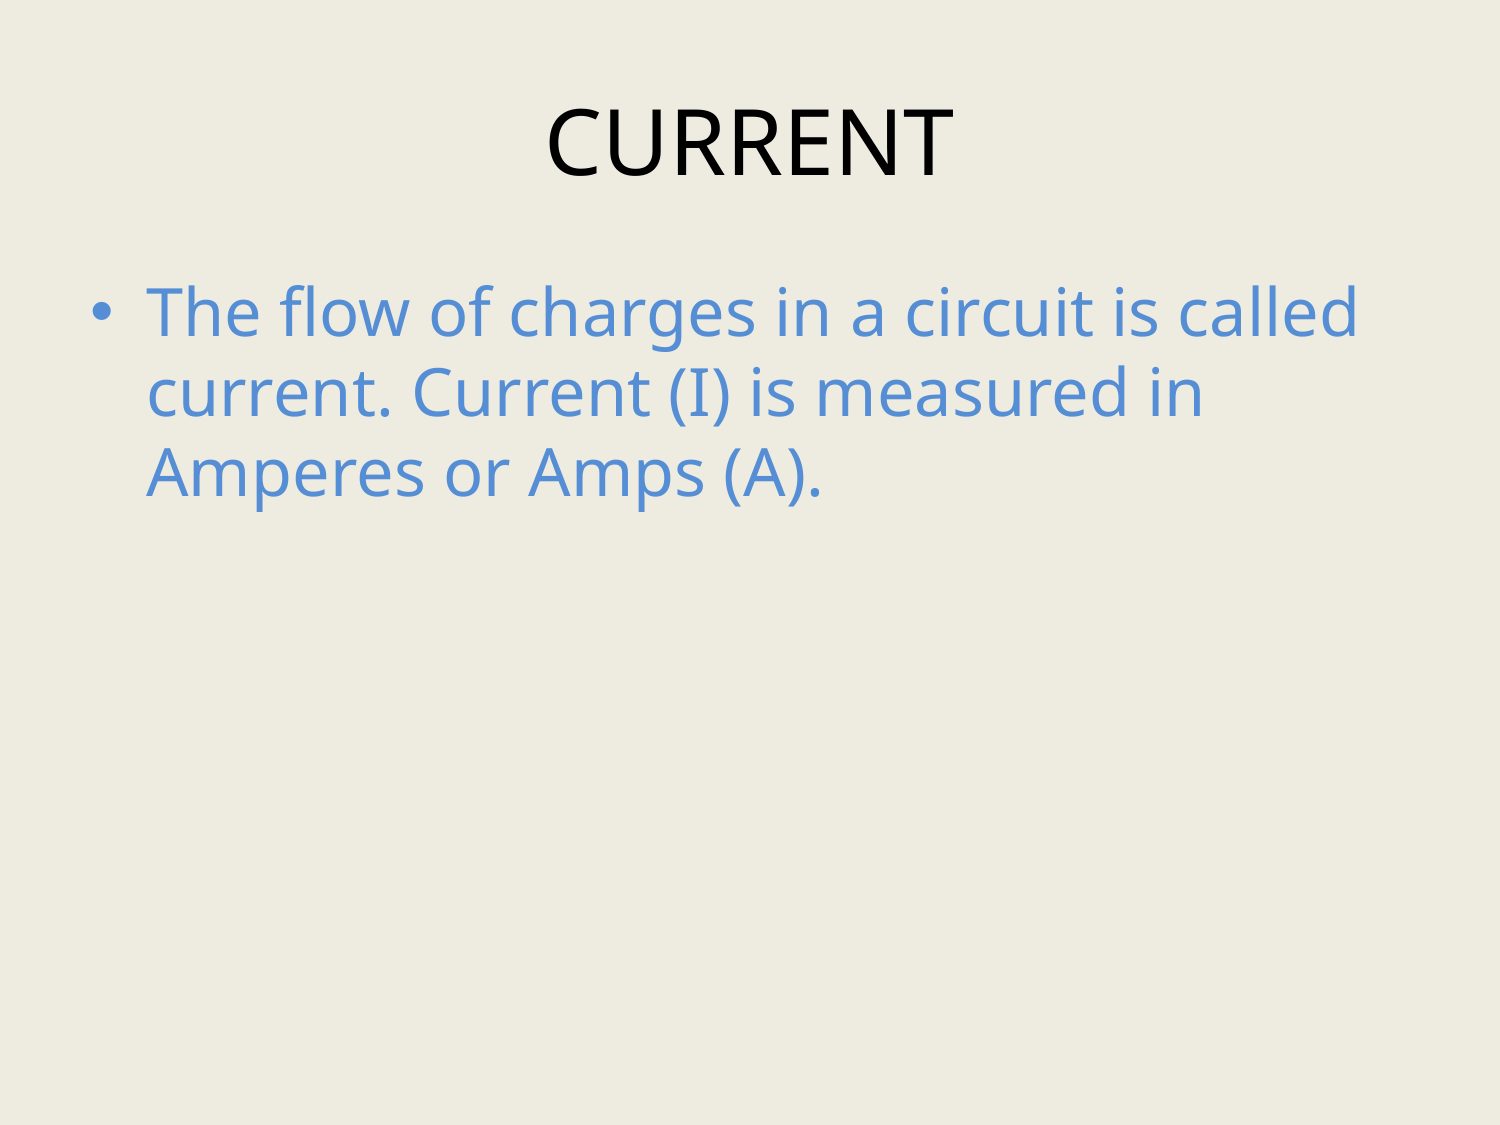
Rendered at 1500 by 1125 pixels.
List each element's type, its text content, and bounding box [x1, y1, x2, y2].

title CURRENT [75, 45, 1425, 233]
list The flow of charges in a circuit is called current. Current (I) is measured in Amperes or Amps (A). [75, 262, 1425, 1005]
